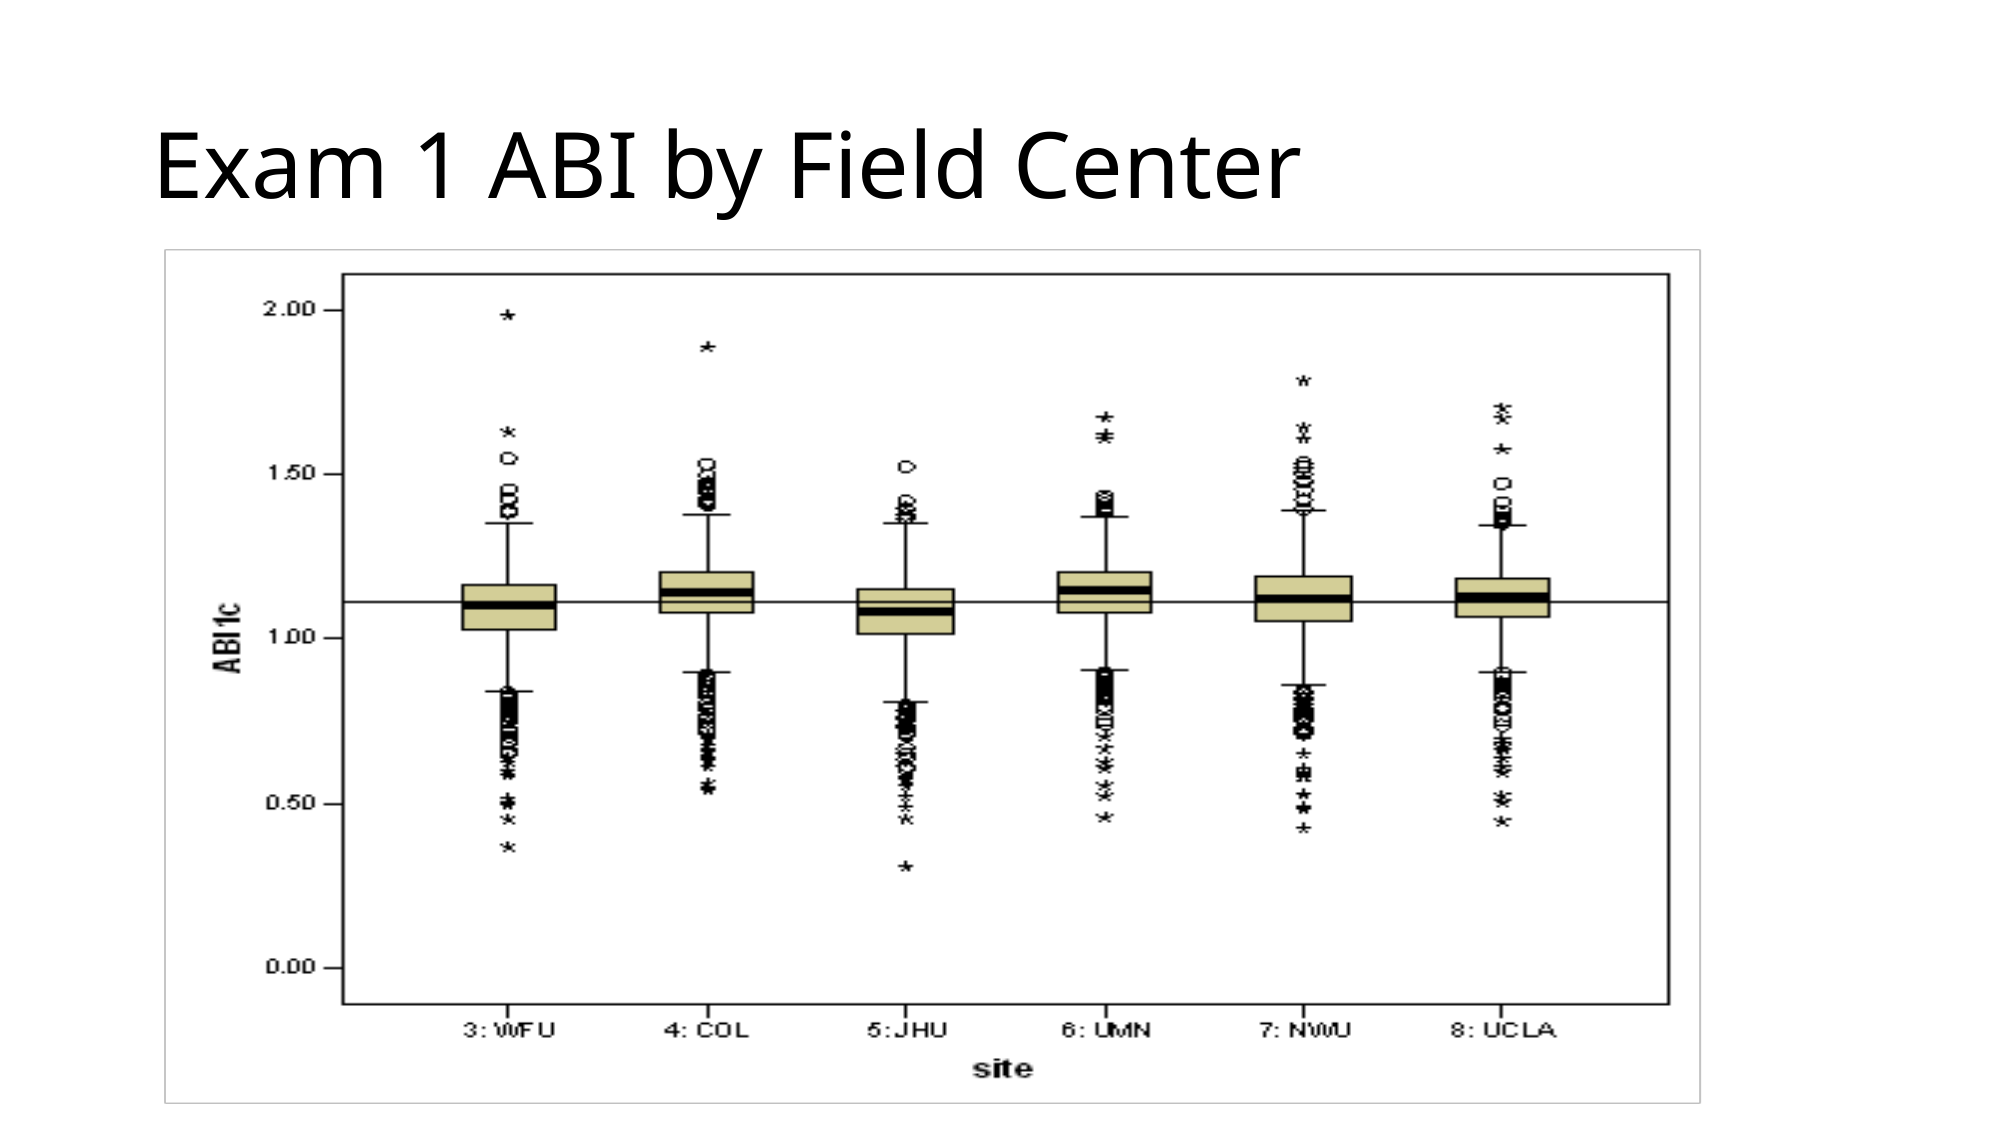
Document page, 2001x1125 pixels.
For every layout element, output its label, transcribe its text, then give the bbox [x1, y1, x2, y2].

title Exam 1 ABI by Field Center [137, 59, 1863, 278]
picture [160, 246, 1743, 1106]
